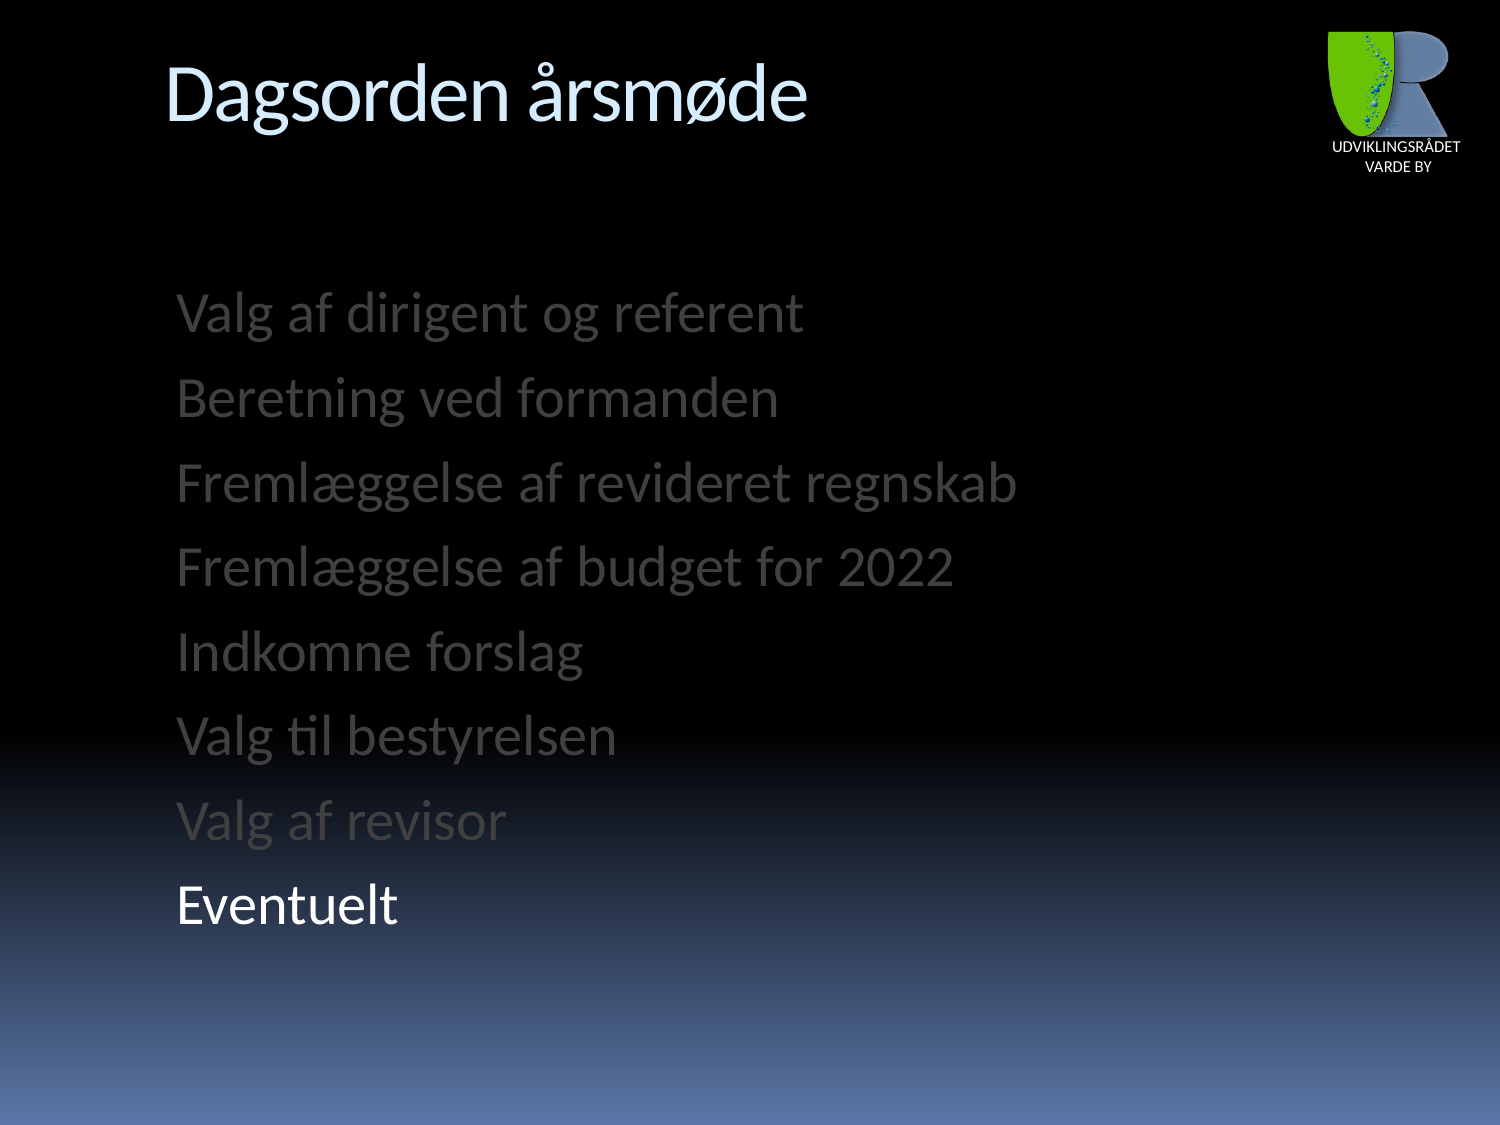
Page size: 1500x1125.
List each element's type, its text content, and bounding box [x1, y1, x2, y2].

text_box Dagsorden årsmøde [149, 30, 1307, 185]
text_box Valg af dirigent og referent Beretning ved formanden Fremlæggelse af revideret regnskab Fremlæggelse af budget for 2022 Indkomne forslag Valg til bestyrelsen Valg af revisor Eventuelt [150, 267, 1341, 988]
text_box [1316, 30, 1481, 185]
